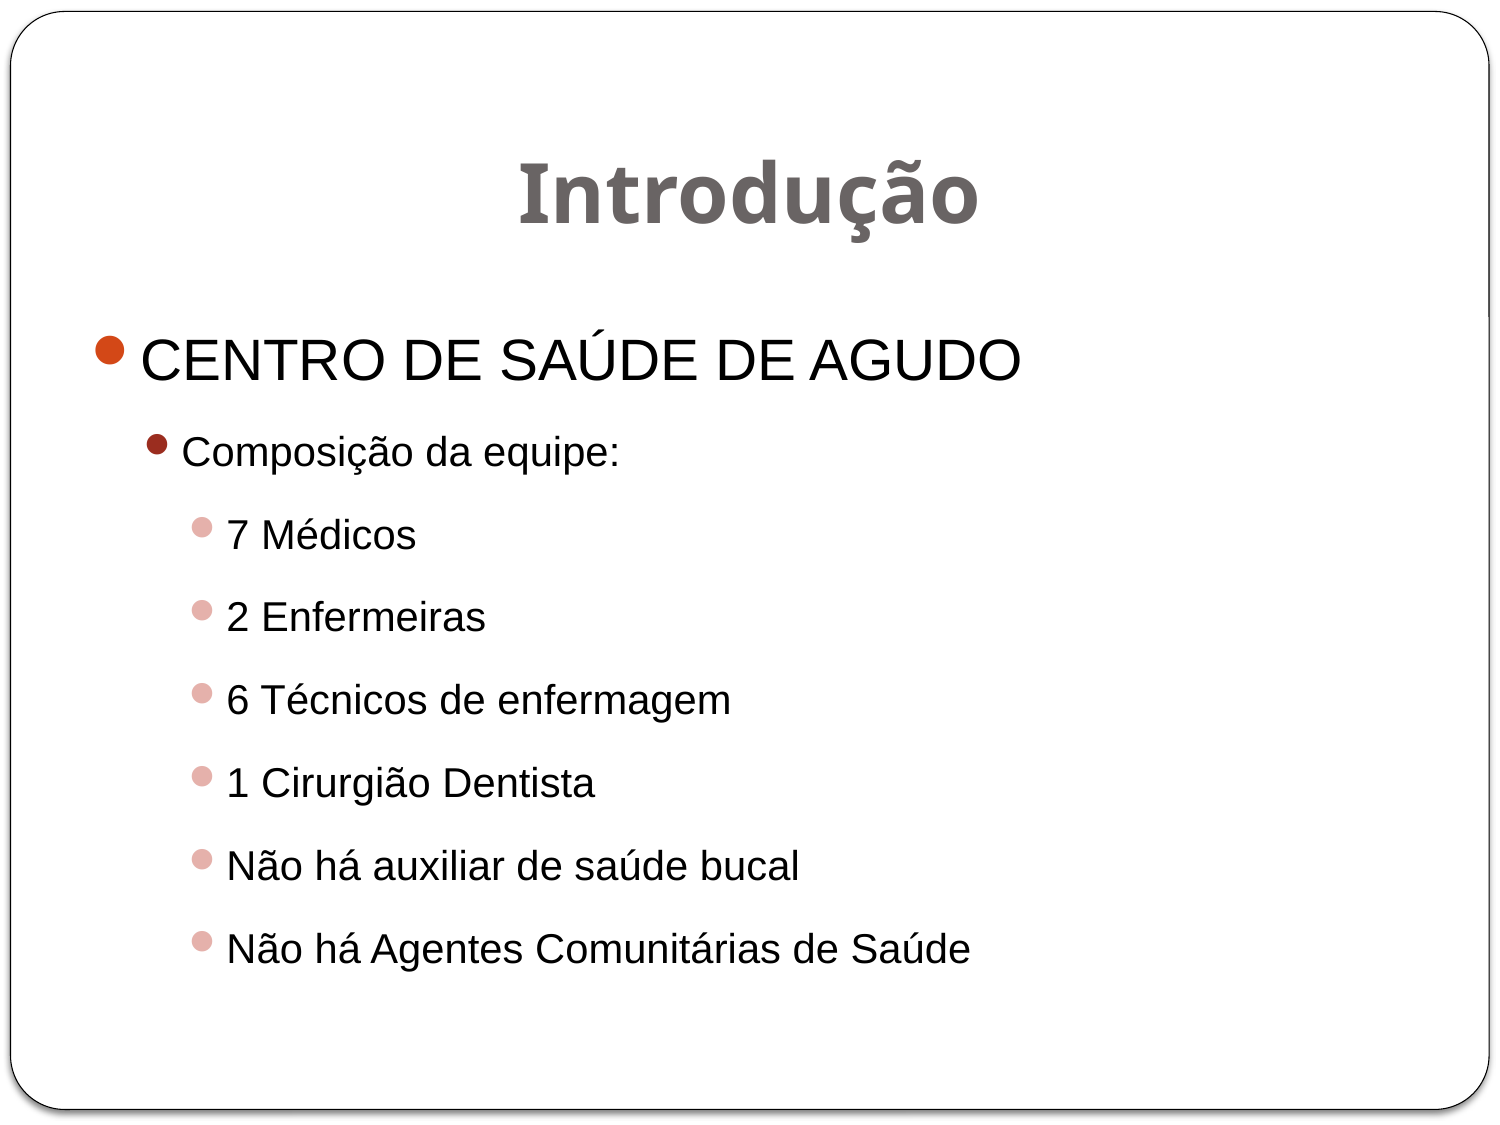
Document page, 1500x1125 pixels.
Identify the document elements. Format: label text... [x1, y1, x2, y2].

title Introdução [75, 115, 1425, 256]
list CENTRO DE SAÚDE DE AGUDO Composição da equipe: 7 Médicos 2 Enfermeiras 6 Técnicos de enfermagem 1 Cirurgião Dentista Não há auxiliar de saúde bucal Não há Agentes Comunitárias de Saúde [76, 314, 1427, 1057]
